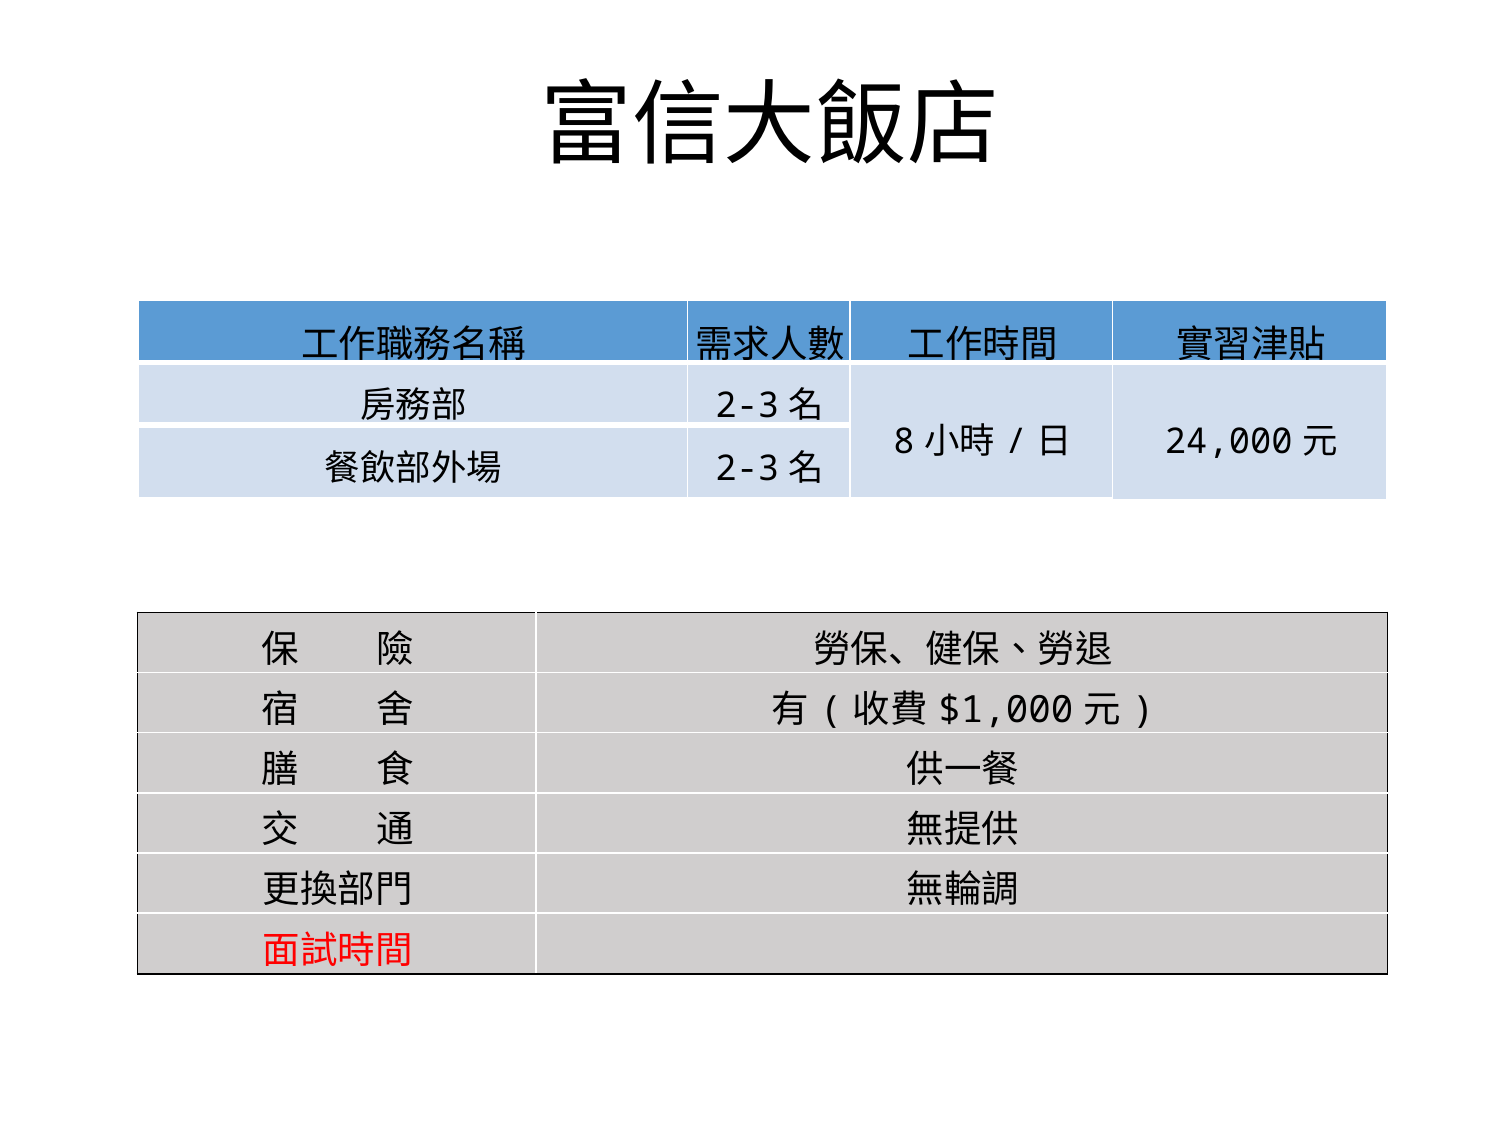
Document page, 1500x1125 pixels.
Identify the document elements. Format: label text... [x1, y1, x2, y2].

table_cell 2-3名 [688, 365, 849, 422]
table_cell 面試時間 [138, 914, 535, 973]
table_cell 供一餐 [537, 733, 1387, 792]
table_cell 更換部門 [138, 854, 535, 912]
table_header 工作時間 [851, 301, 1112, 360]
table_cell 交 通 [138, 794, 535, 852]
table_cell 8小時/日 [851, 365, 1112, 497]
table_header 需求人數 [688, 301, 849, 360]
table_cell 24,000元 [1113, 365, 1386, 499]
table_header 工作職務名稱 [139, 301, 687, 360]
table_header 實習津貼 [1113, 301, 1386, 360]
table_cell 無提供 [537, 794, 1387, 852]
table_cell 宿 舍 [138, 673, 535, 732]
title 富信大飯店 [399, 62, 1138, 253]
table_header 勞保、健保、勞退 [537, 613, 1387, 672]
table_cell [537, 914, 1387, 973]
table_cell 2-3名 [688, 428, 849, 497]
table_cell 餐飲部外場 [139, 428, 687, 497]
table_cell 無輪調 [537, 854, 1387, 912]
table_cell 房務部 [139, 365, 687, 422]
table_cell 有(收費$1,000元) [537, 673, 1387, 732]
table_header 保 險 [138, 613, 535, 672]
table_cell 膳 食 [138, 733, 535, 792]
